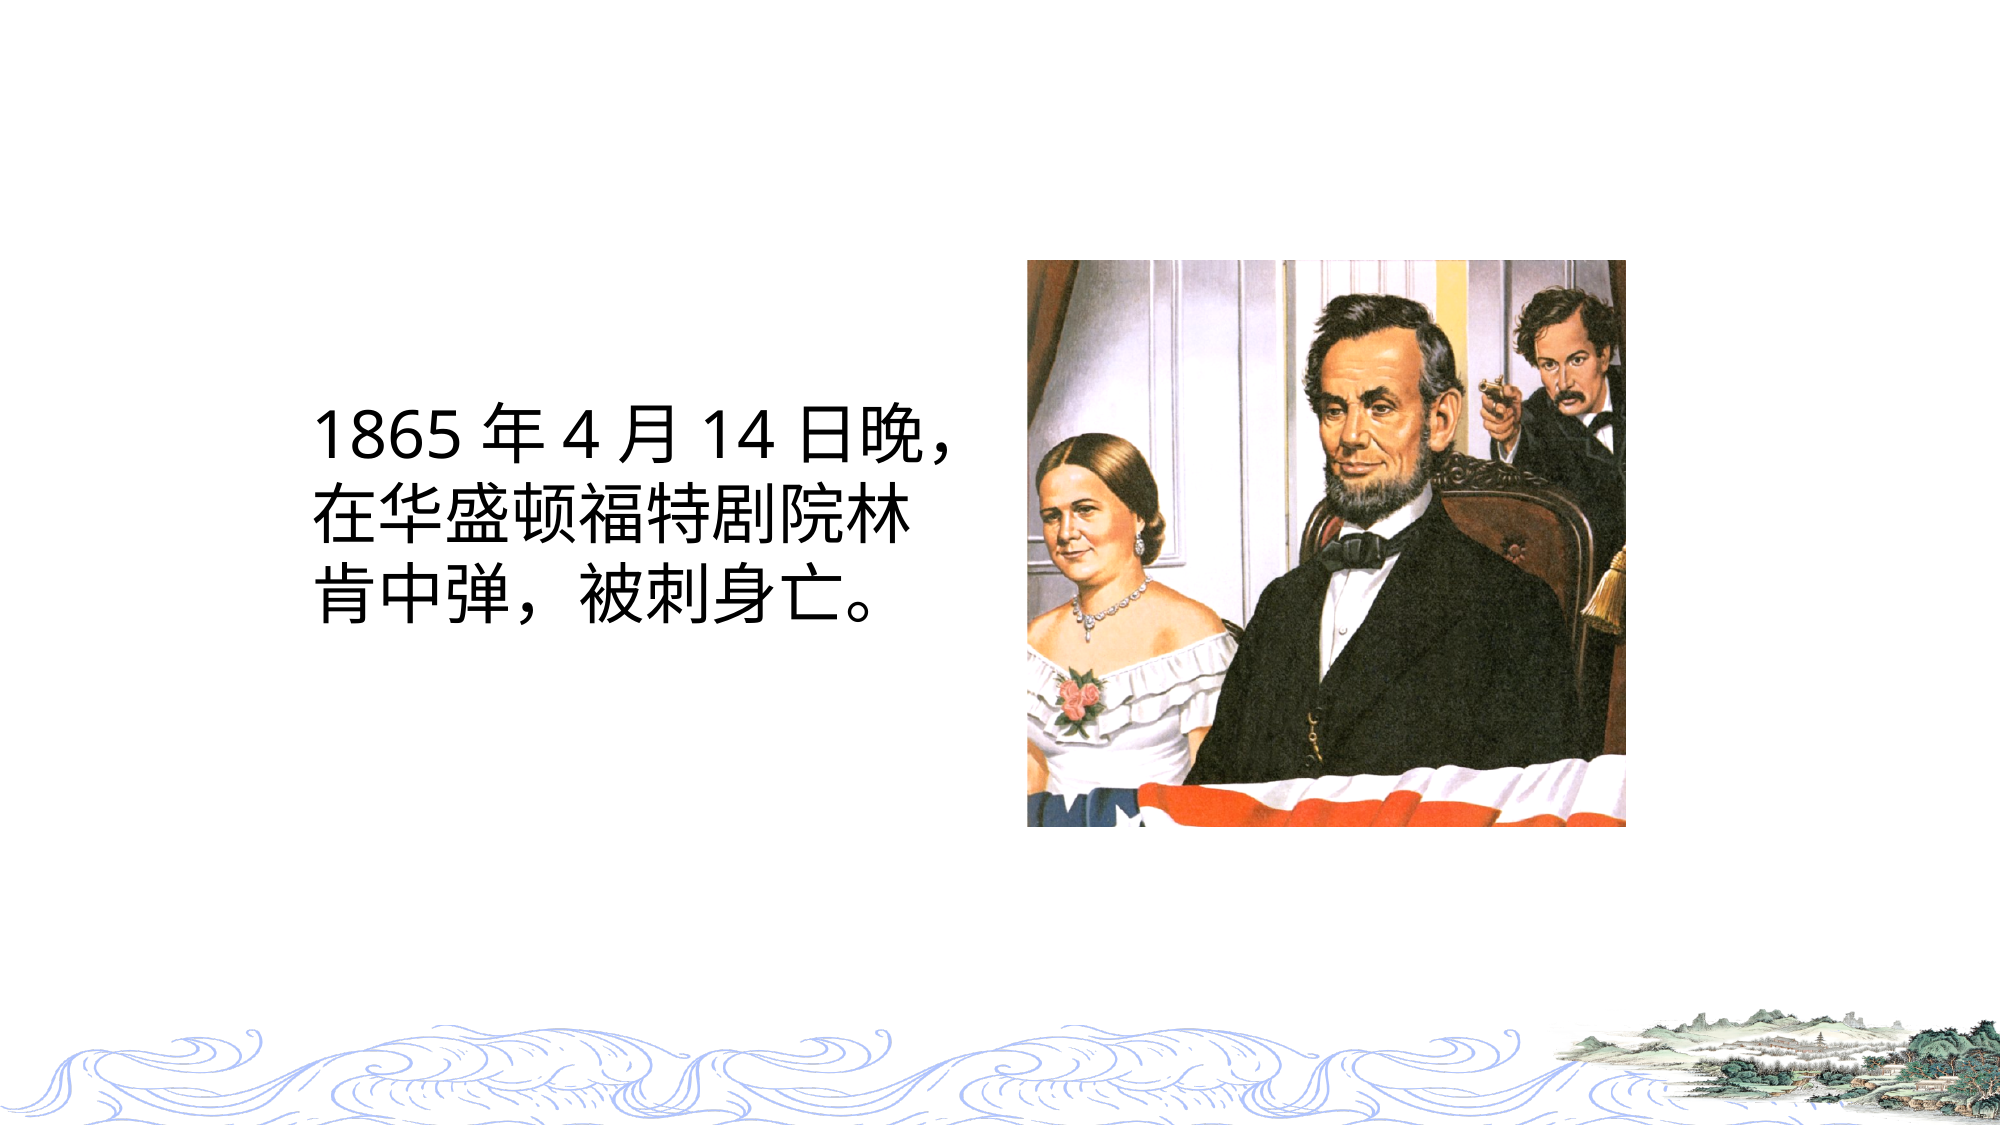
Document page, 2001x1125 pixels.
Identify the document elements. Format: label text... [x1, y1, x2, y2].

text_box 1865年4月14日晚，在华盛顿福特剧院林肯中弹，被刺身亡。 [311, 391, 931, 632]
picture [1027, 260, 1626, 827]
picture [0, 974, 2000, 1125]
